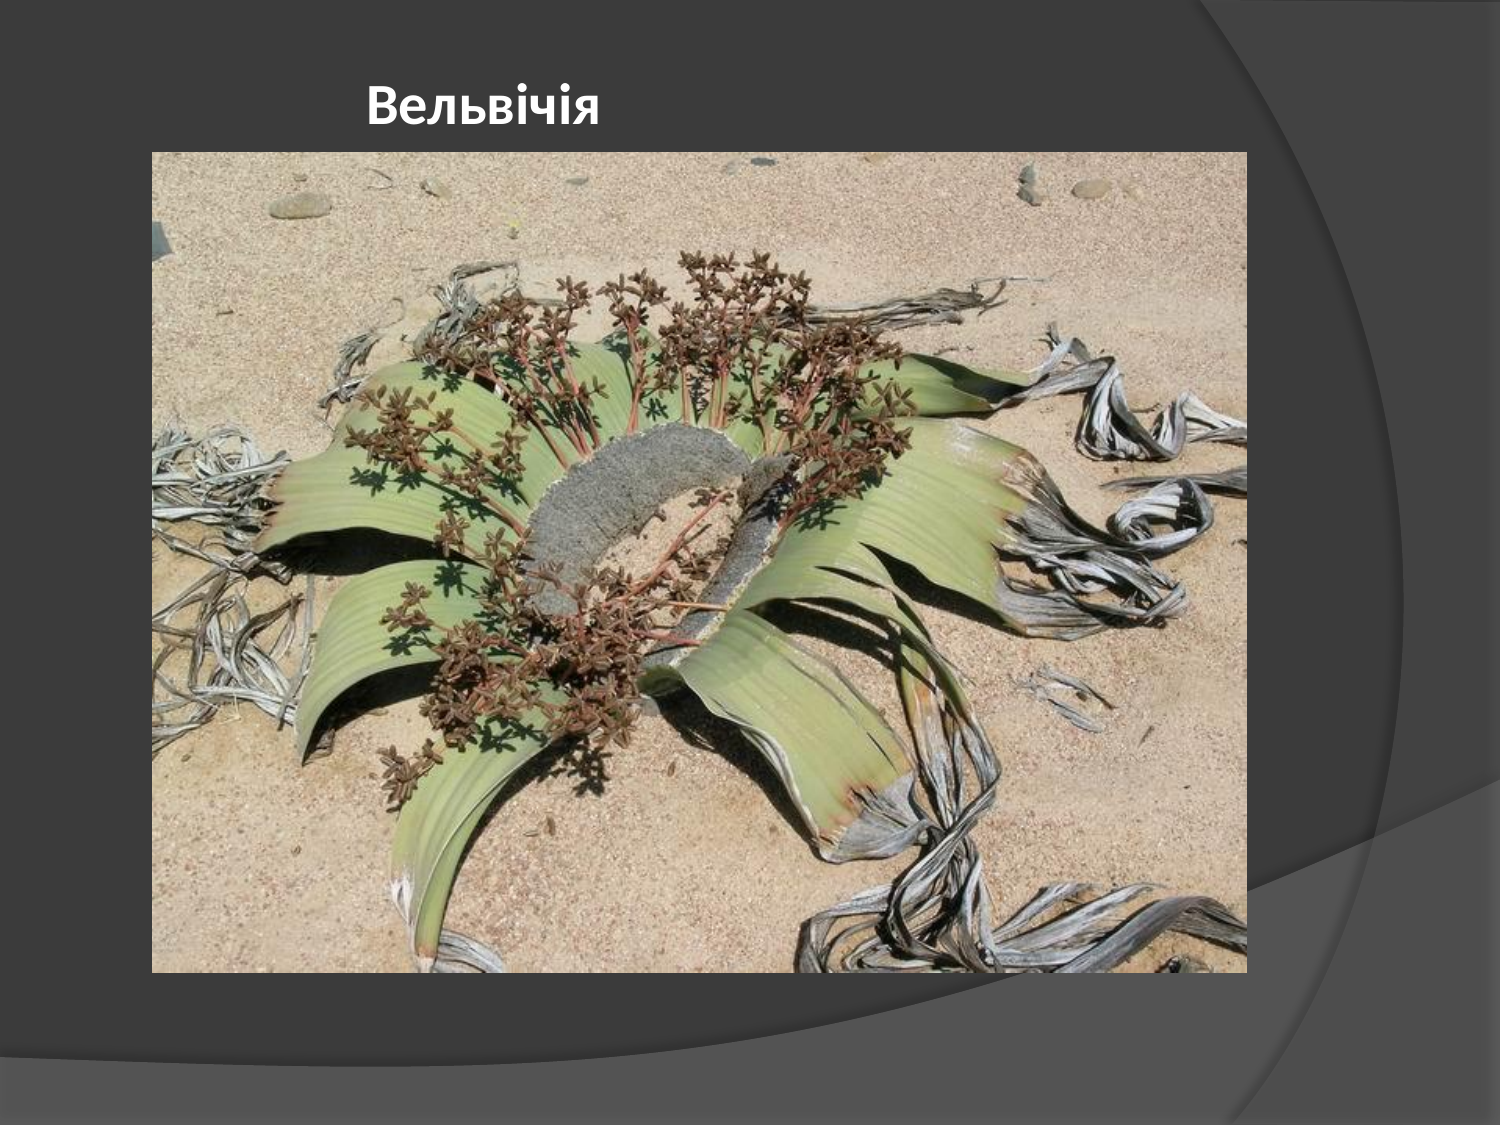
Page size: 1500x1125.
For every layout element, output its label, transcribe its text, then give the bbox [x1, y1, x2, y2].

picture [152, 152, 1247, 973]
text_box Вельвічія [351, 58, 903, 142]
